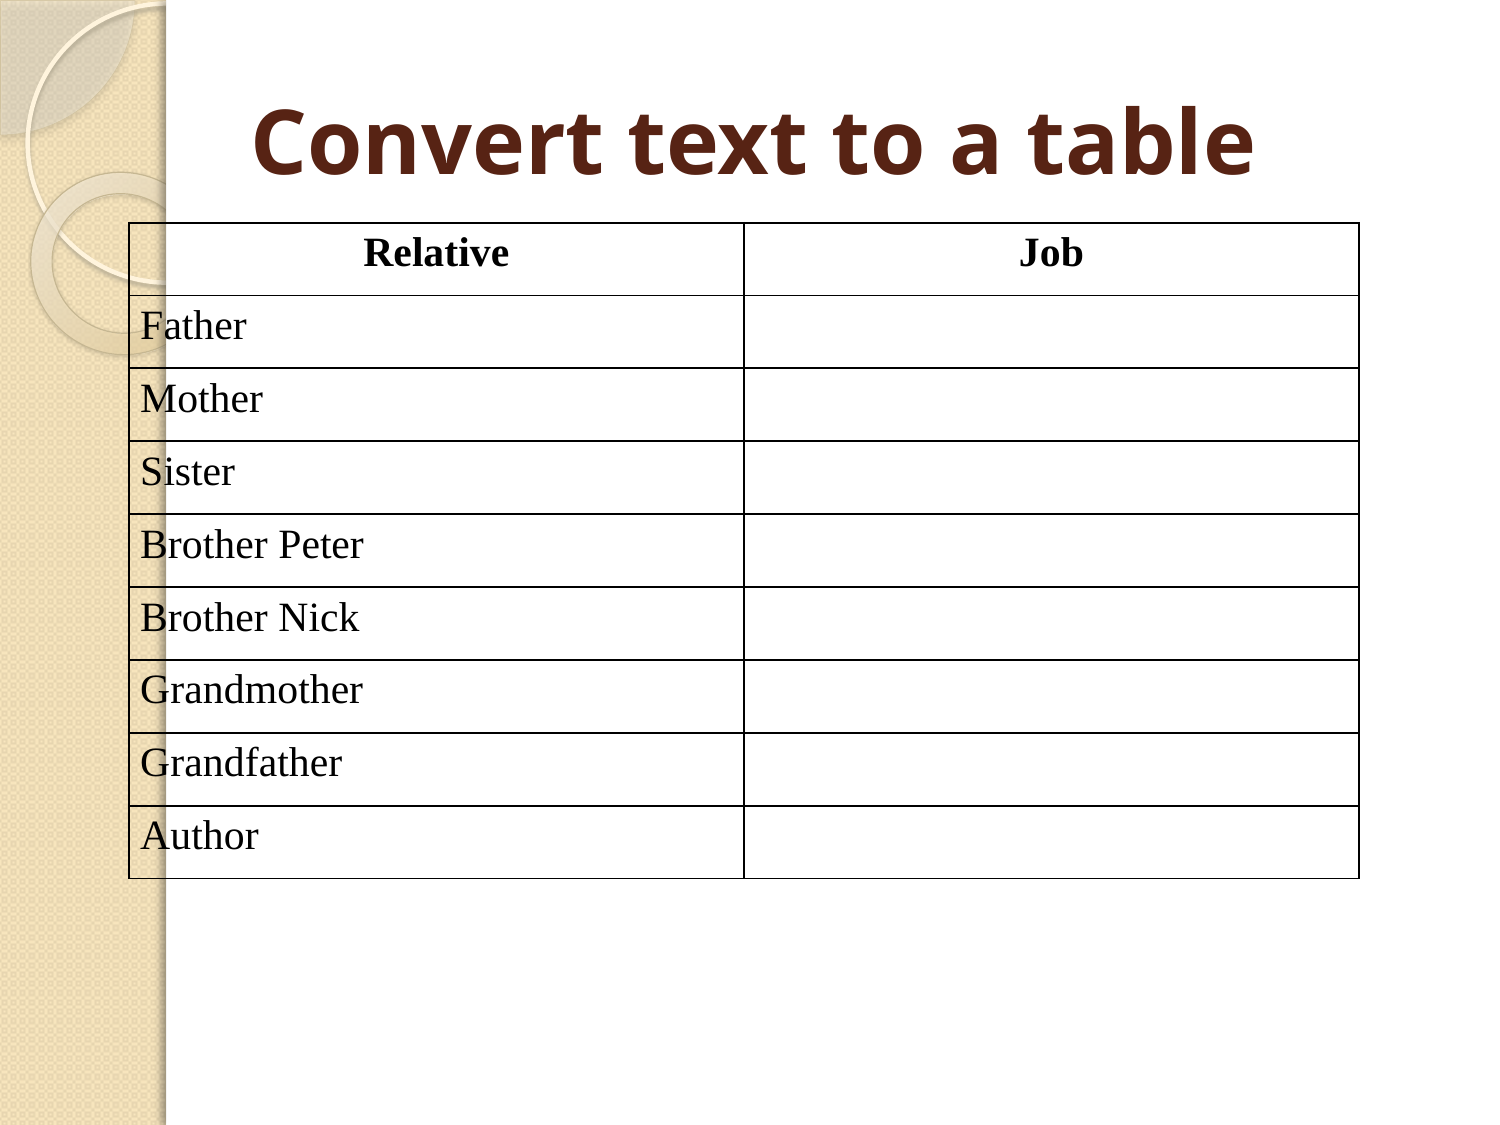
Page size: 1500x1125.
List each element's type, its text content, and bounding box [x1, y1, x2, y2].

table_cell [745, 734, 1358, 805]
table_cell Grandmother [130, 661, 743, 732]
title Convert text to a table [235, 45, 1466, 233]
table_cell [745, 369, 1358, 440]
table_cell [745, 515, 1358, 586]
table_cell [745, 296, 1358, 367]
table_cell Grandfather [130, 734, 743, 805]
table_cell Father [130, 296, 743, 367]
table_header Job [745, 224, 1358, 295]
table_cell [745, 661, 1358, 732]
table_cell Mother [130, 369, 743, 440]
table_cell Sister [130, 442, 743, 513]
table_cell Brother Peter [130, 515, 743, 586]
table_cell Author [130, 807, 743, 878]
table_cell [745, 442, 1358, 513]
table_header Relative [130, 224, 743, 295]
table_cell [745, 588, 1358, 659]
table_cell [745, 807, 1358, 878]
table_cell Brother Nick [130, 588, 743, 659]
